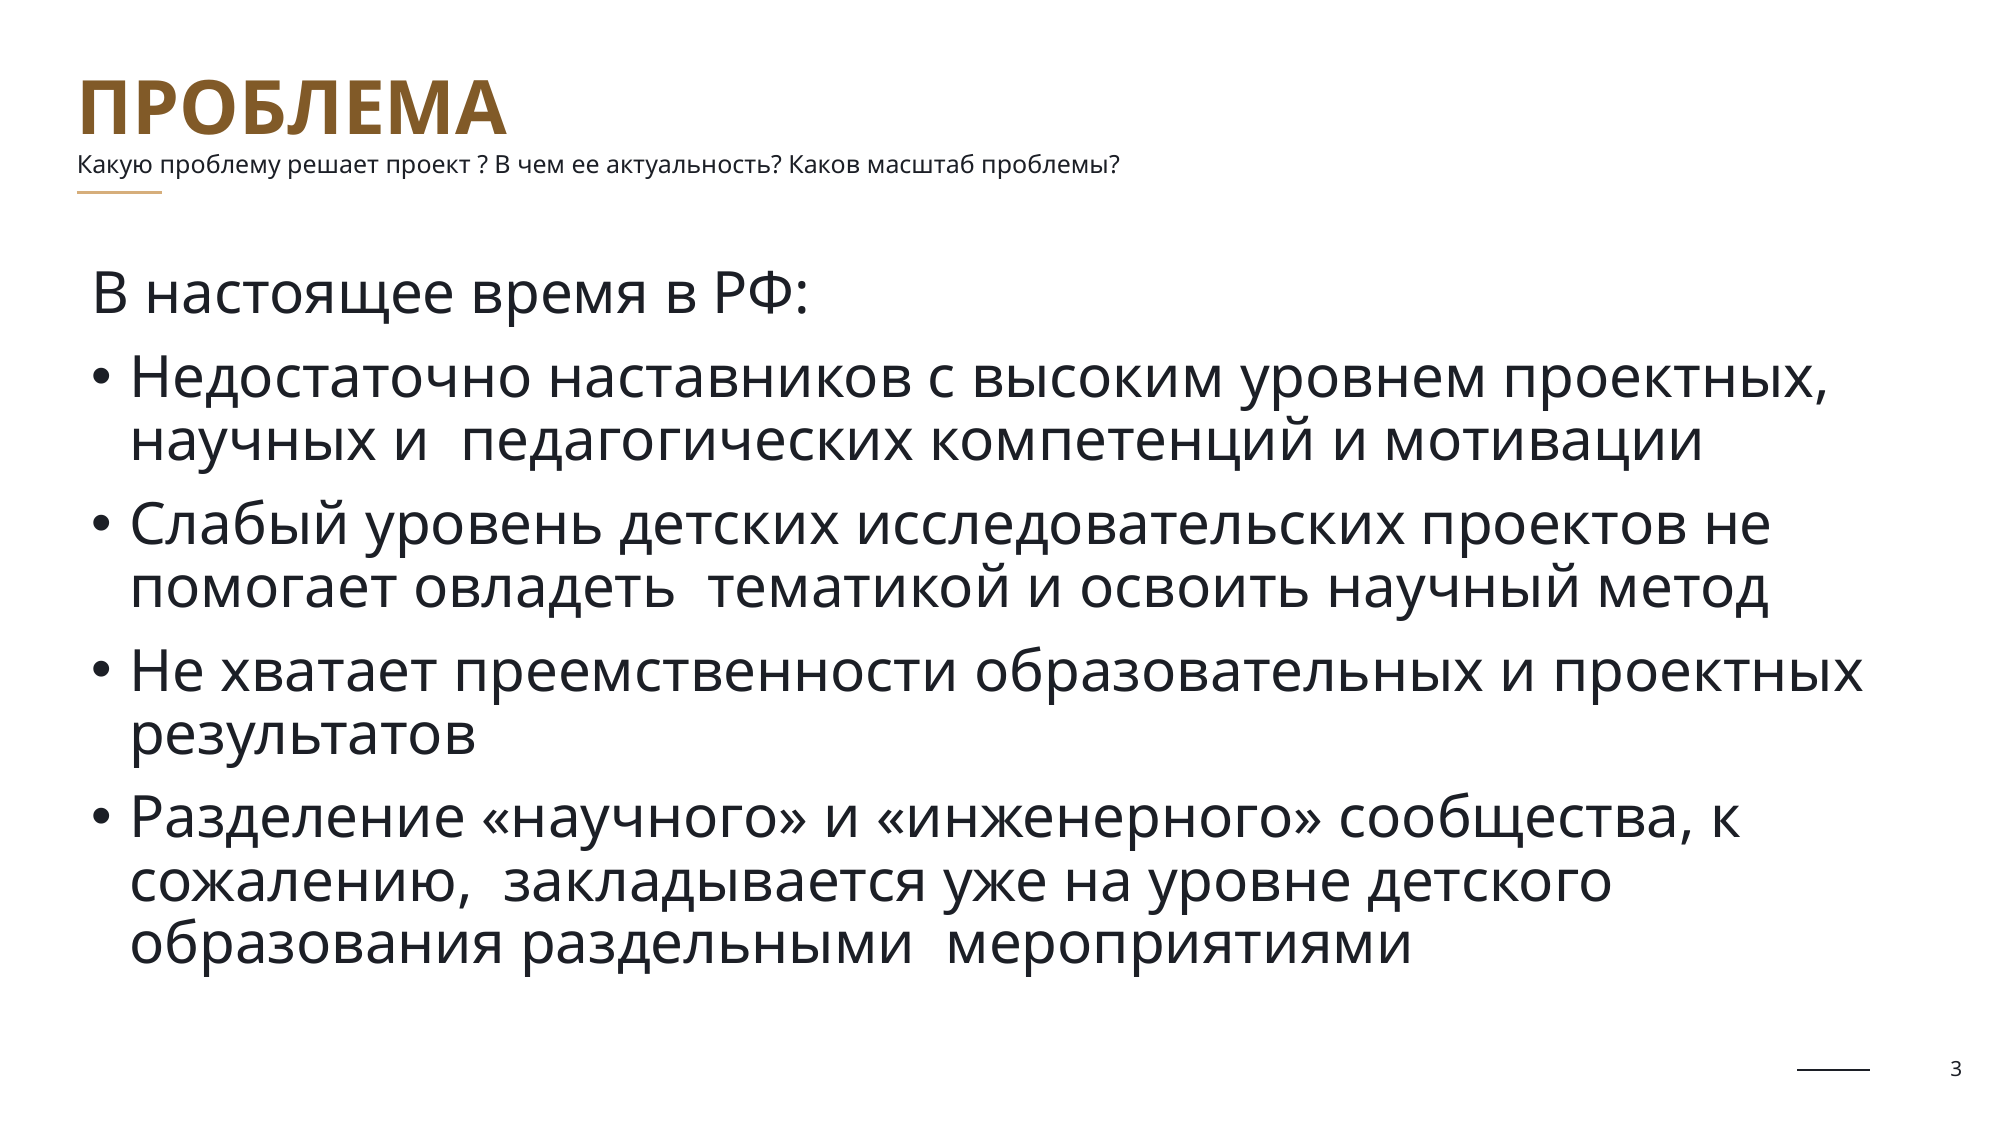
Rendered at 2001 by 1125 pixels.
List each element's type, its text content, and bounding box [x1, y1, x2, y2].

title Какую проблему решает проект ? В чем ее актуальность? Каков масштаб проблемы? [76, 152, 1923, 180]
list В настоящее время в РФ: Недостаточно наставников с высоким уровнем проектных, научных и педагогических компетенций и мотивации Слабый уровень детских исследовательских проектов не помогает овладеть тематикой и освоить научный метод Не хватает преемственности образовательных и проектных результатов Разделение «научного» и «инженерного» сообщества, к сожалению, закладывается уже на уровне детского образования раздельными мероприятиями [76, 256, 1923, 924]
list Проблема [76, 70, 1923, 152]
